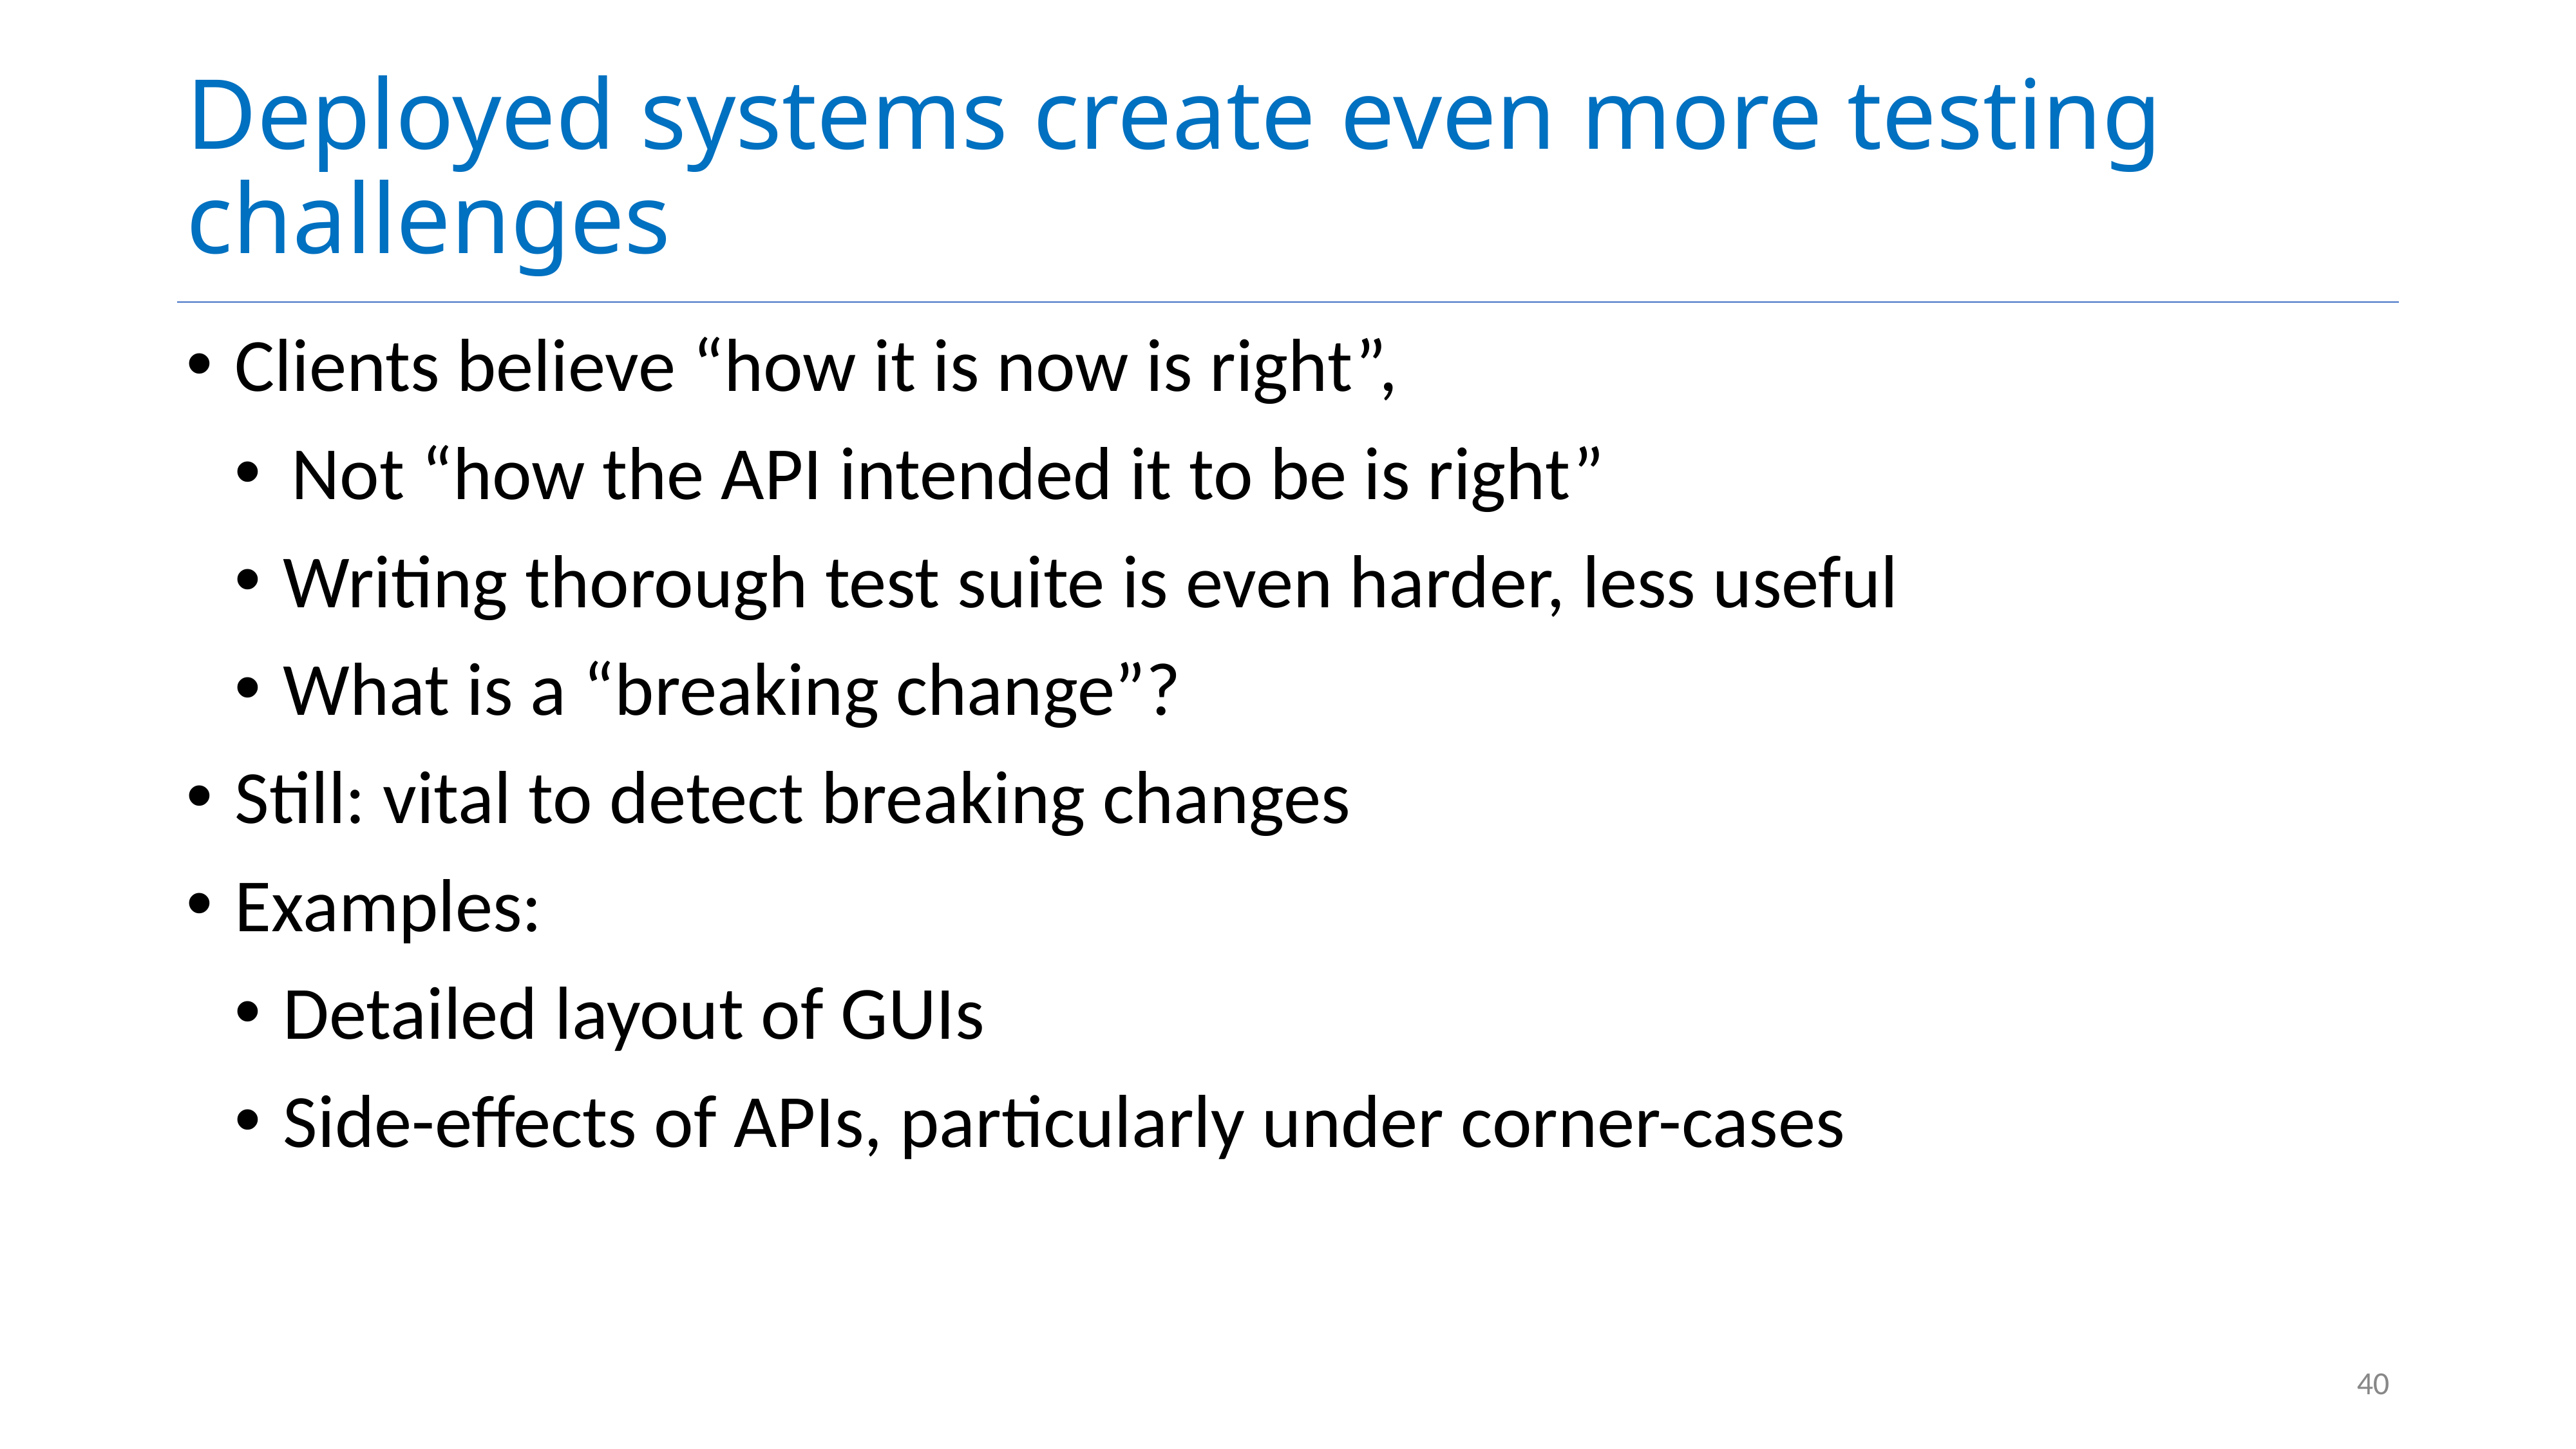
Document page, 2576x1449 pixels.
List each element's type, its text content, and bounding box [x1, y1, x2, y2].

title Deployed systems create even more testing challenges [176, 3, 2400, 285]
list Clients believe “how it is now is right”, Not “how the API intended it to be is right” Writing thorough test suite is even harder, less useful What is a “breaking change”? Still: vital to detect breaking changes Examples: Detailed layout of GUIs Side-effects of APIs, particularly under corner-cases [176, 316, 2086, 1238]
slide_number 40 [2344, 1355, 2400, 1408]
